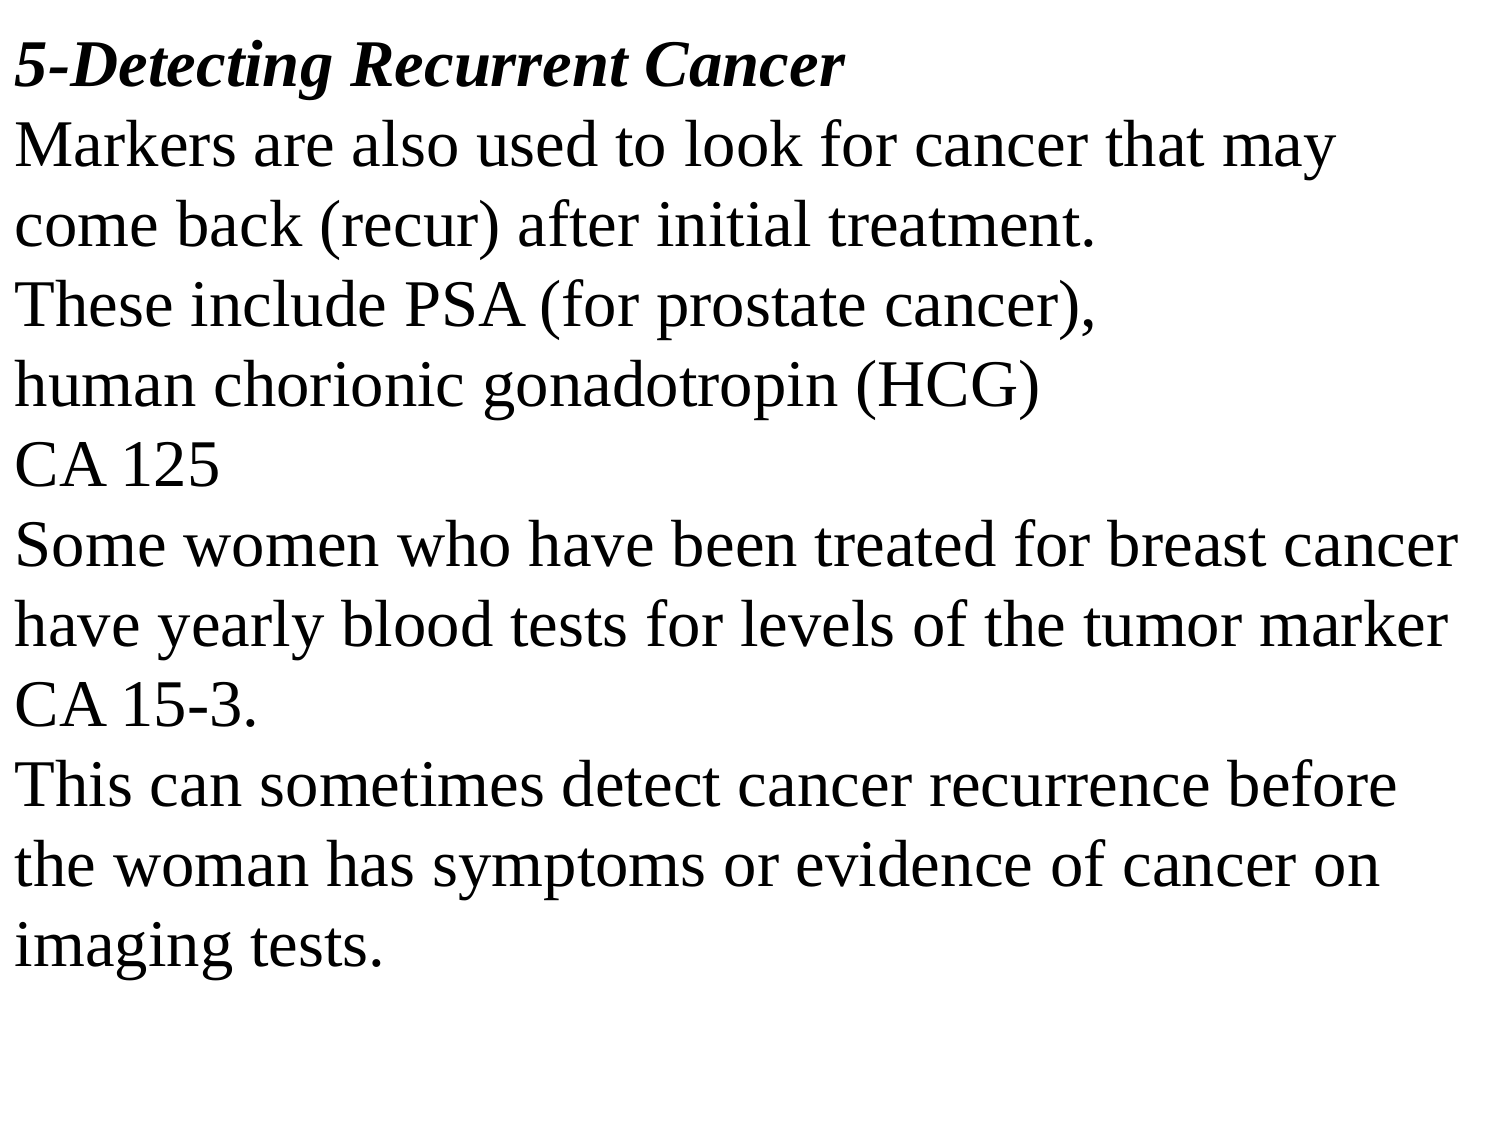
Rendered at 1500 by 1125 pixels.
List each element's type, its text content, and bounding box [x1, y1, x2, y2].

text_box 5-Detecting Recurrent Cancer Markers are also used to look for cancer that may come back (recur) after initial treatment. These include PSA (for prostate cancer), human chorionic gonadotropin (HCG) CA 125 Some women who have been treated for breast cancer have yearly blood tests for levels of the tumor marker CA 15-3. This can sometimes detect cancer recurrence before the woman has symptoms or evidence of cancer on imaging tests. [0, 12, 1500, 1125]
